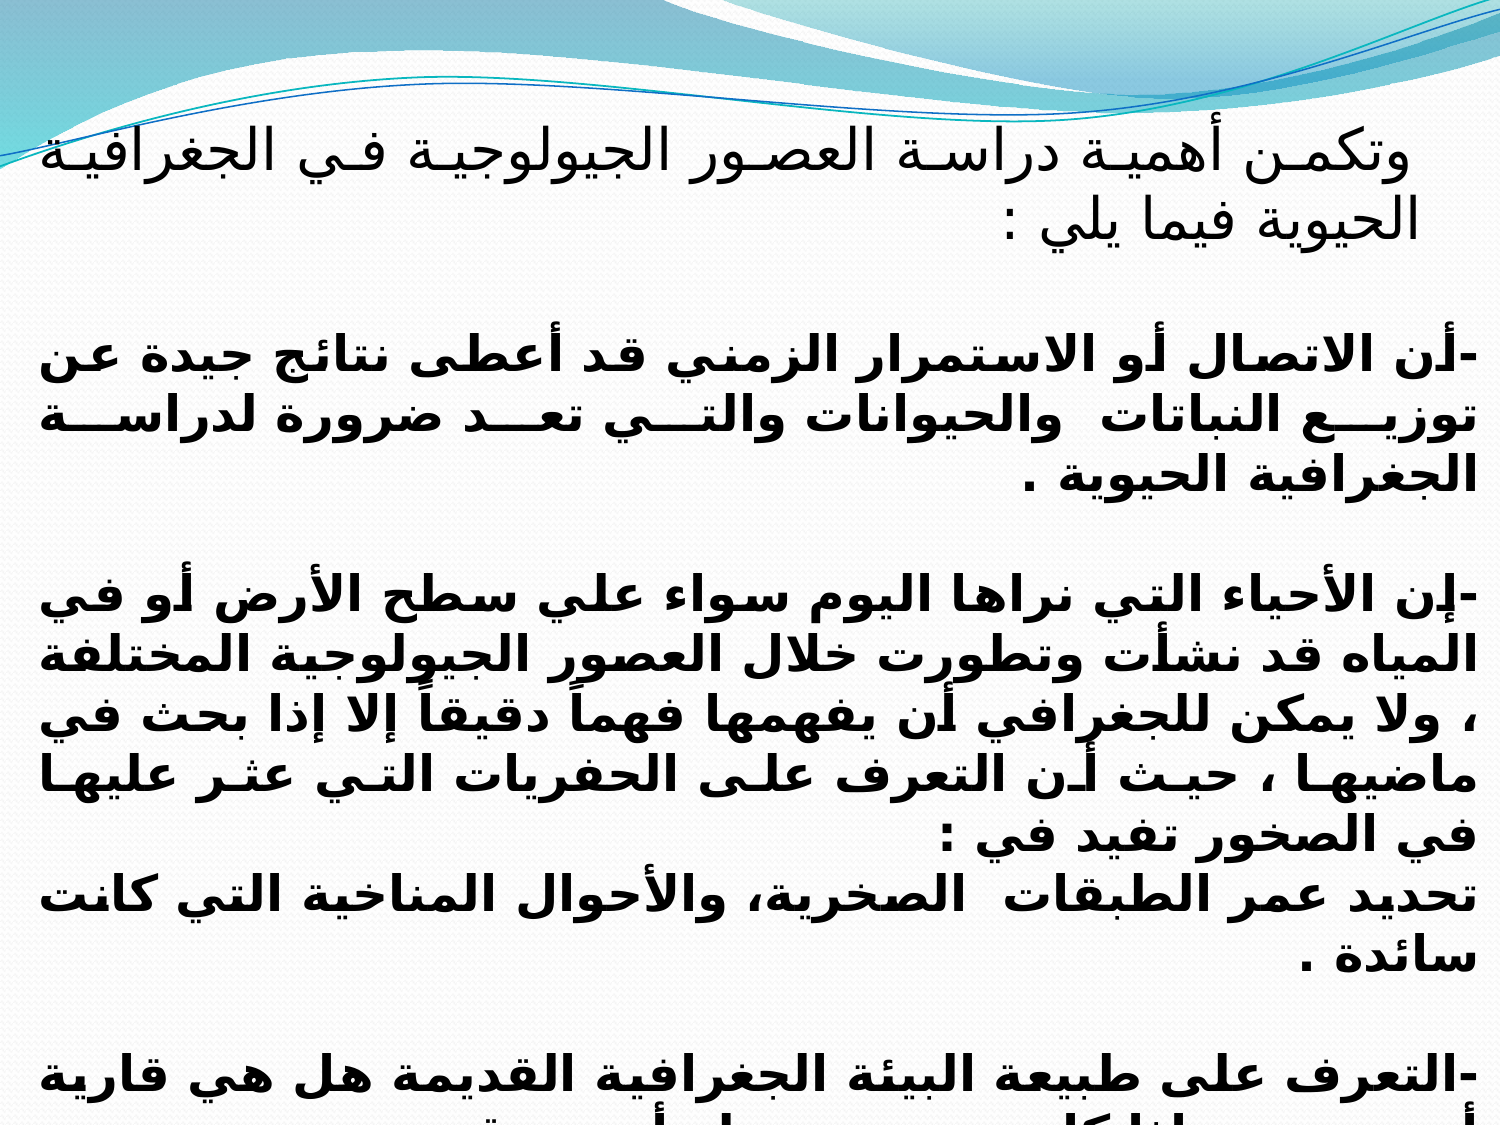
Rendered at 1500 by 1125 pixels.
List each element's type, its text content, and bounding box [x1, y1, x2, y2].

text_box وتكمن أهمية دراسة العصور الجيولوجية في الجغرافية الحيوية فيما يلي : -أن الاتصال أو الاستمرار الزمني قد أعطى نتائج جيدة عن توزيع النباتات والحيوانات والتي تعد ضرورة لدراسة الجغرافية الحيوية . -إن الأحياء التي نراها اليوم سواء علي سطح الأرض أو في المياه قد نشأت وتطورت خلال العصور الجيولوجية المختلفة ، ولا يمكن للجغرافي أن يفهمها فهماً دقيقاً إلا إذا بحث في ماضيها ، حيث أن التعرف على الحفريات التي عثر عليها في الصخور تفيد في : تحديد عمر الطبقات الصخرية، والأحوال المناخية التي كانت سائدة . -التعرف على طبيعة البيئة الجغرافية القديمة هل هي قارية أم بحرية ، وإذا كانت بحرية ضحلة أم عميقة . -التعرف على التطور الذي حدث للكائنات الحية منذ أقدم العصور حتى العصر الحالي . [23, 104, 1495, 1125]
